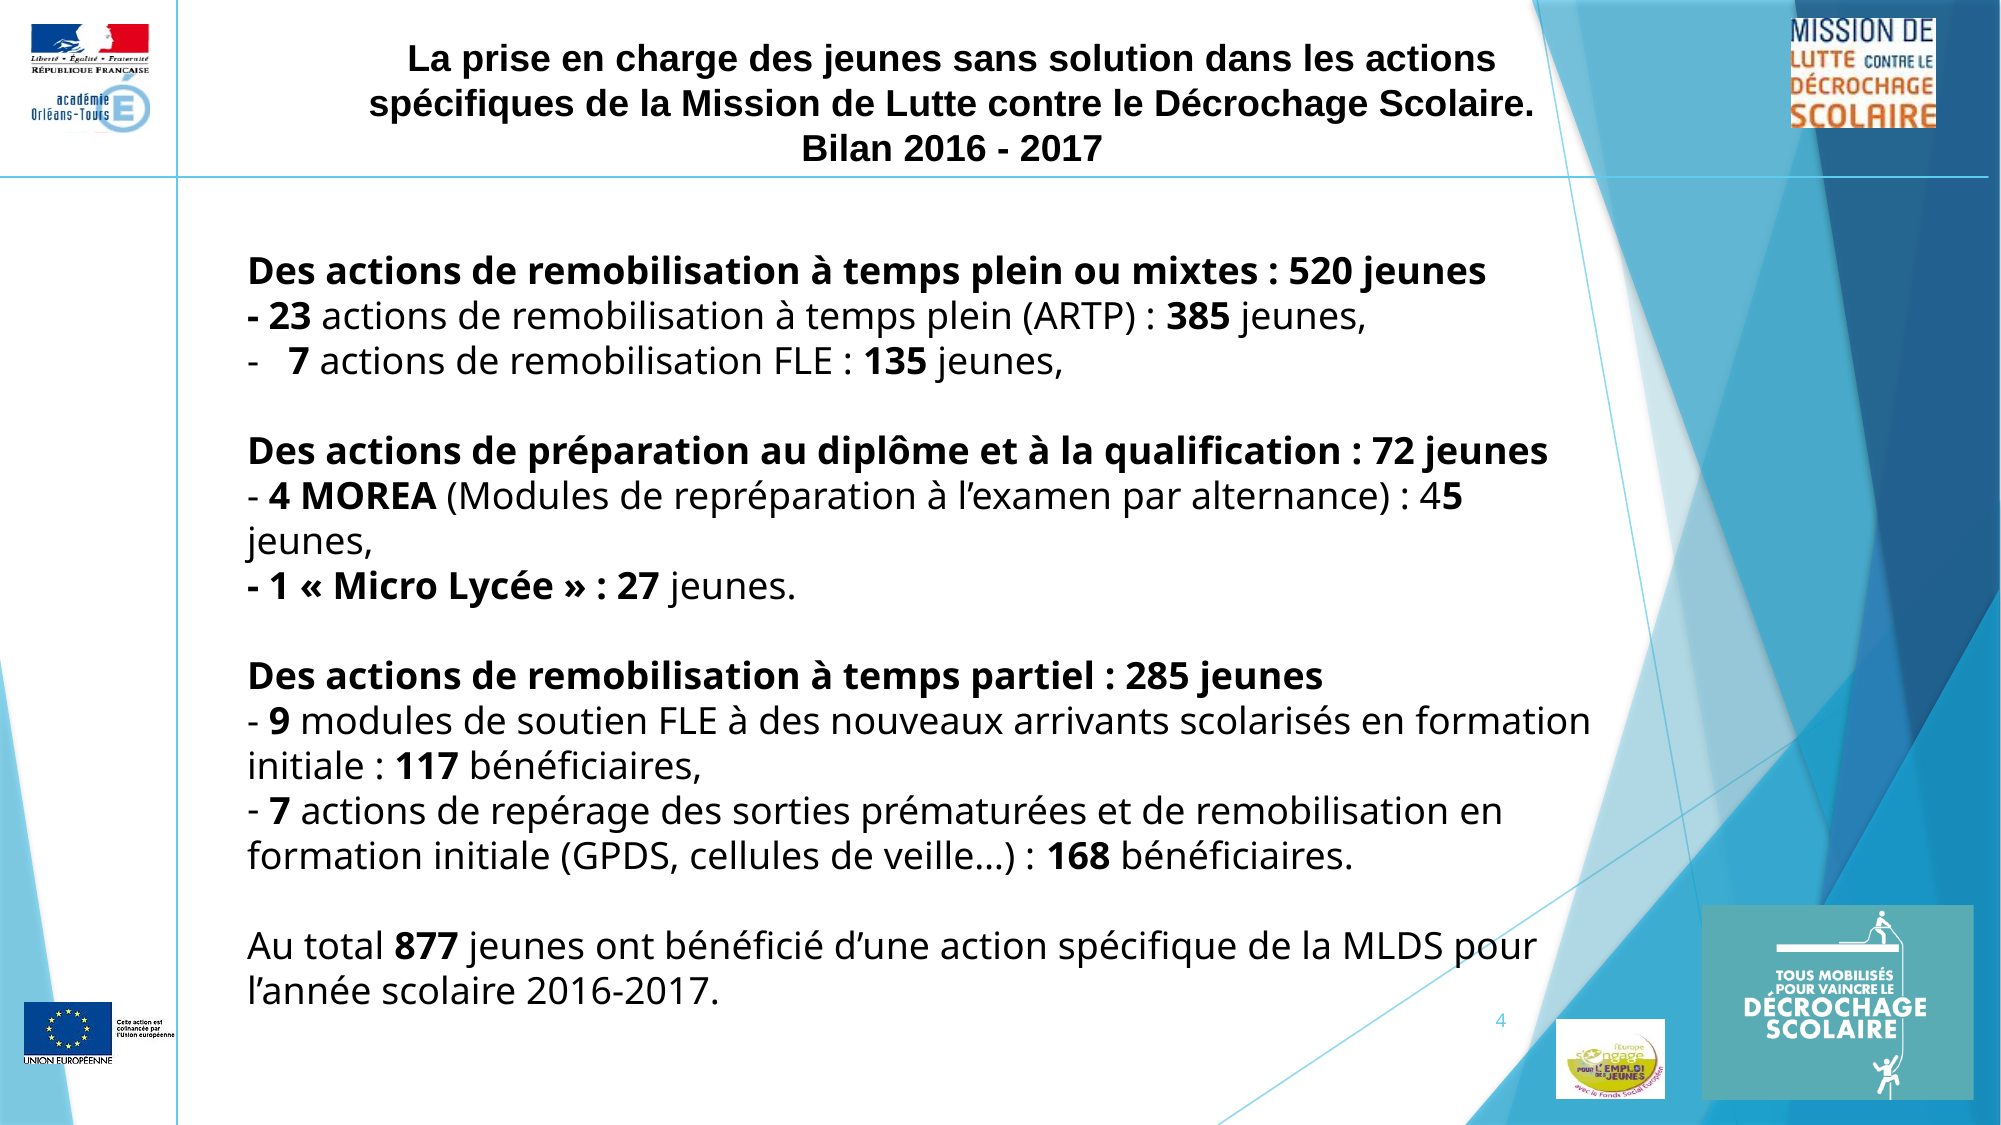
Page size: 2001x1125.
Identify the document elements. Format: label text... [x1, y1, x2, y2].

picture [24, 1001, 176, 1064]
slide_number 4 [1409, 991, 1522, 1051]
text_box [29, 23, 151, 133]
picture [1556, 1018, 1665, 1099]
picture [1701, 904, 1974, 1101]
picture [1790, 18, 1936, 129]
text_box La prise en charge des jeunes sans solution dans les actions spécifiques de la Mission de Lutte contre le Décrochage Scolaire. Bilan 2016 - 2017 [347, 26, 1557, 176]
text_box Des actions de remobilisation à temps plein ou mixtes : 520 jeunes - 23 actions de remobilisation à temps plein (ARTP) : 385 jeunes, - 7 actions de remobilisation FLE : 135 jeunes, Des actions de préparation au diplôme et à la qualification : 72 jeunes - 4 MOREA (Modules de repréparation à l’examen par alternance) : 45 jeunes, - 1 « Micro Lycée » : 27 jeunes. Des actions de remobilisation à temps partiel : 285 jeunes - 9 modules de soutien FLE à des nouveaux arrivants scolarisés en formation initiale : 117 bénéficiaires, 7 actions de repérage des sorties prématurées et de remobilisation en formation initiale (GPDS, cellules de veille…) : 168 bénéficiaires. Au total 877 jeunes ont bénéficié d’une action spécifique de la MLDS pour l’année scolaire 2016-2017. [232, 239, 1609, 1020]
